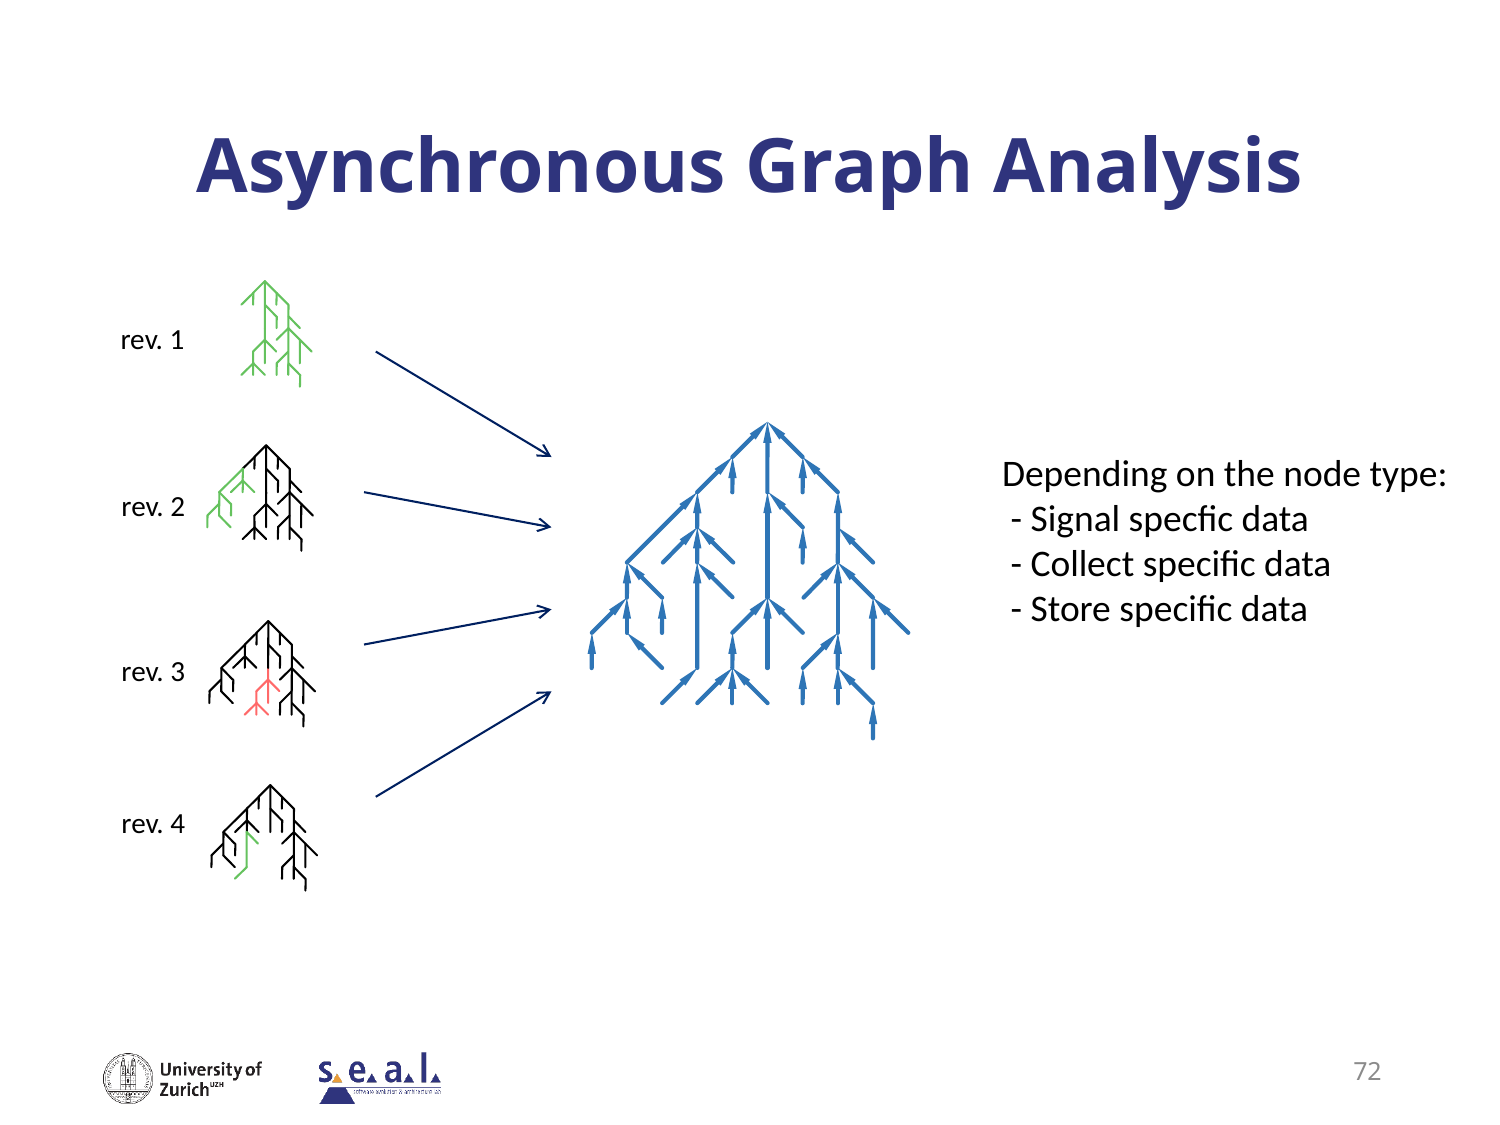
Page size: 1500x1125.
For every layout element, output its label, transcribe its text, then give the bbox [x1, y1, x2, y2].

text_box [241, 281, 312, 387]
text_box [364, 609, 552, 645]
text_box rev. 2 [106, 480, 201, 531]
title Asynchronous Graph Analysis [103, 59, 1397, 278]
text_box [207, 445, 313, 551]
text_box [209, 620, 315, 727]
text_box rev. 1 [105, 312, 200, 363]
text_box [364, 492, 552, 528]
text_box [375, 351, 552, 457]
picture [319, 1052, 441, 1104]
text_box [591, 421, 909, 739]
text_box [375, 691, 552, 797]
text_box rev. 3 [106, 644, 201, 695]
text_box rev. 4 [106, 796, 201, 847]
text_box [211, 785, 318, 891]
slide_number 72 [1059, 1042, 1397, 1103]
text_box Depending on the node type: - Signal specfic data - Collect specific data - Store specific data [987, 441, 1464, 636]
picture [103, 1052, 262, 1104]
